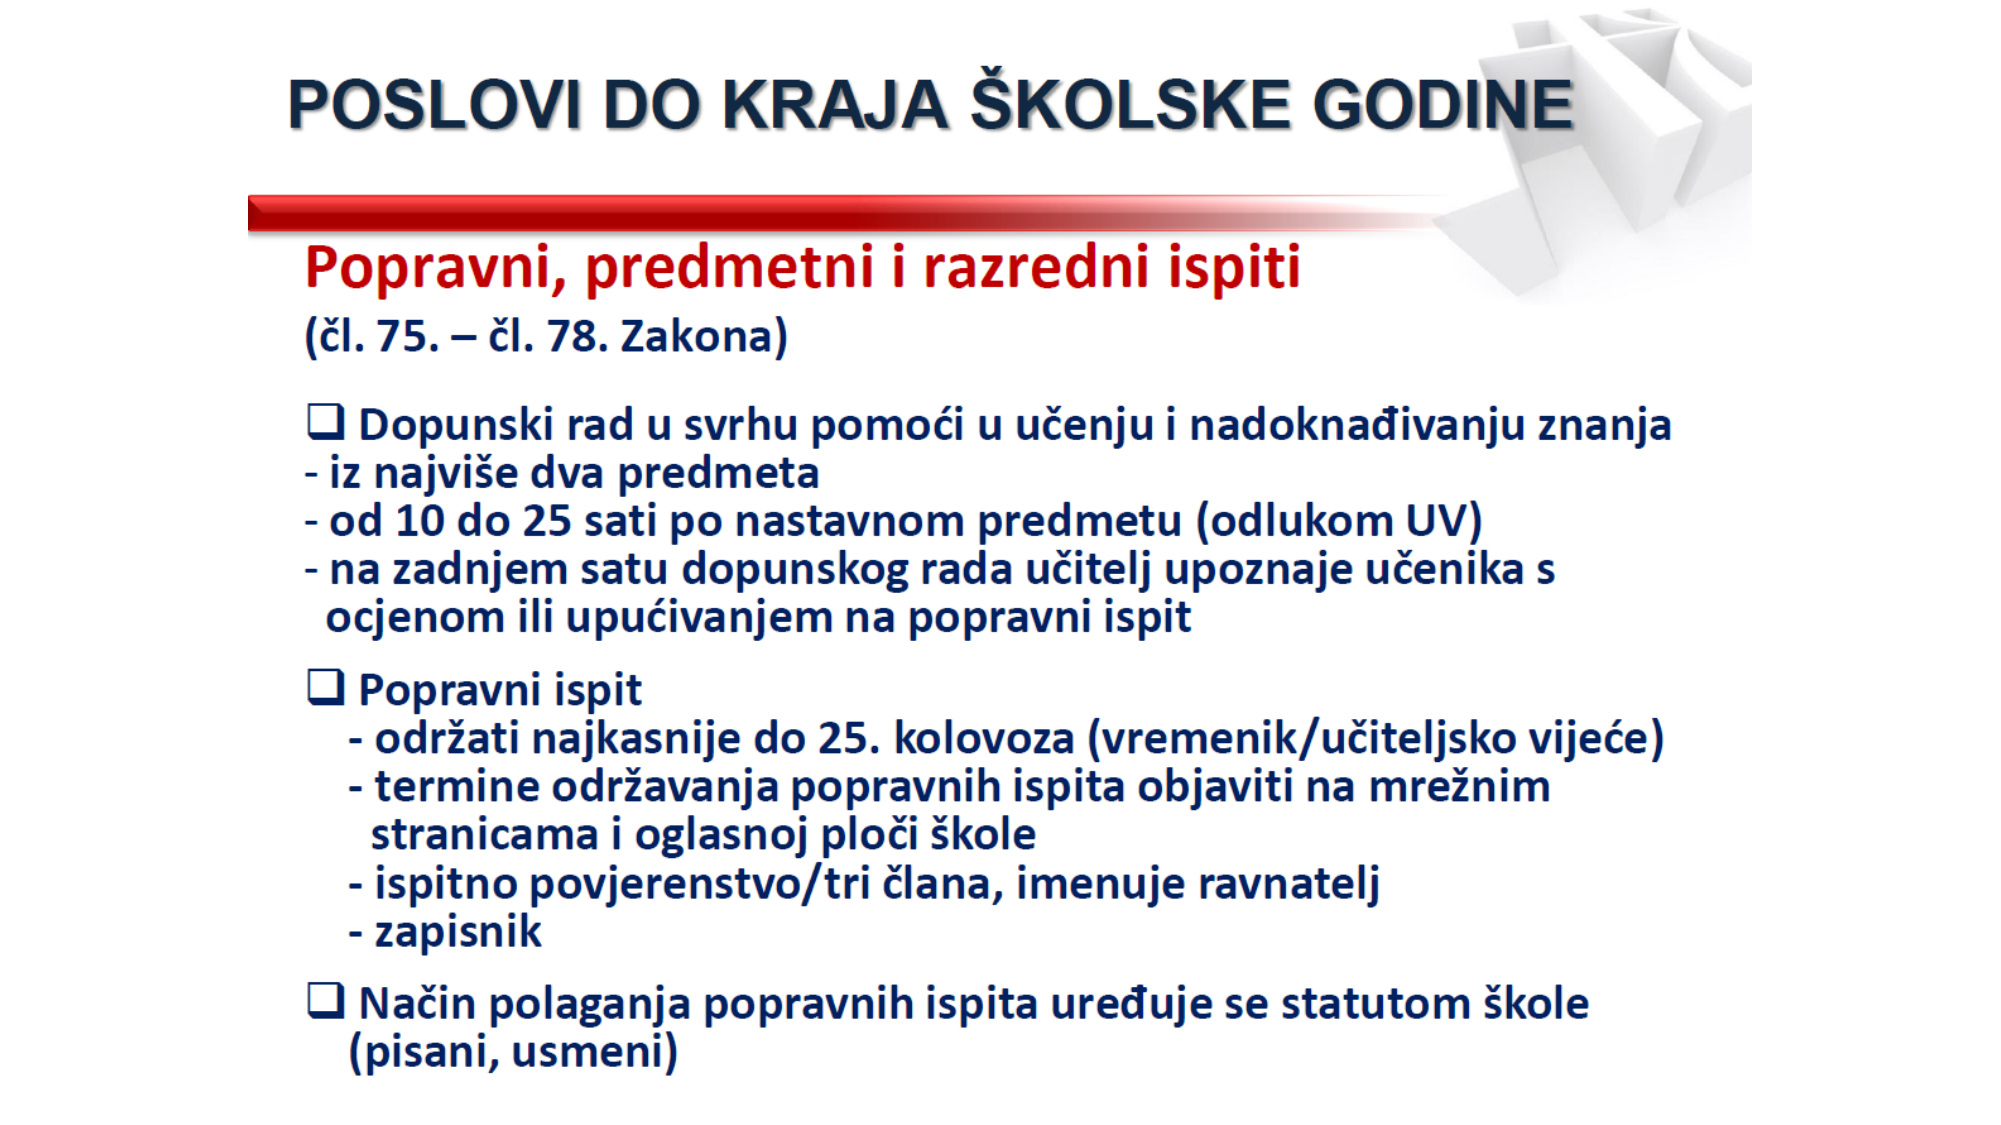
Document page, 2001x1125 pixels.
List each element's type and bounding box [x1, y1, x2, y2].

picture [247, 0, 1752, 1125]
